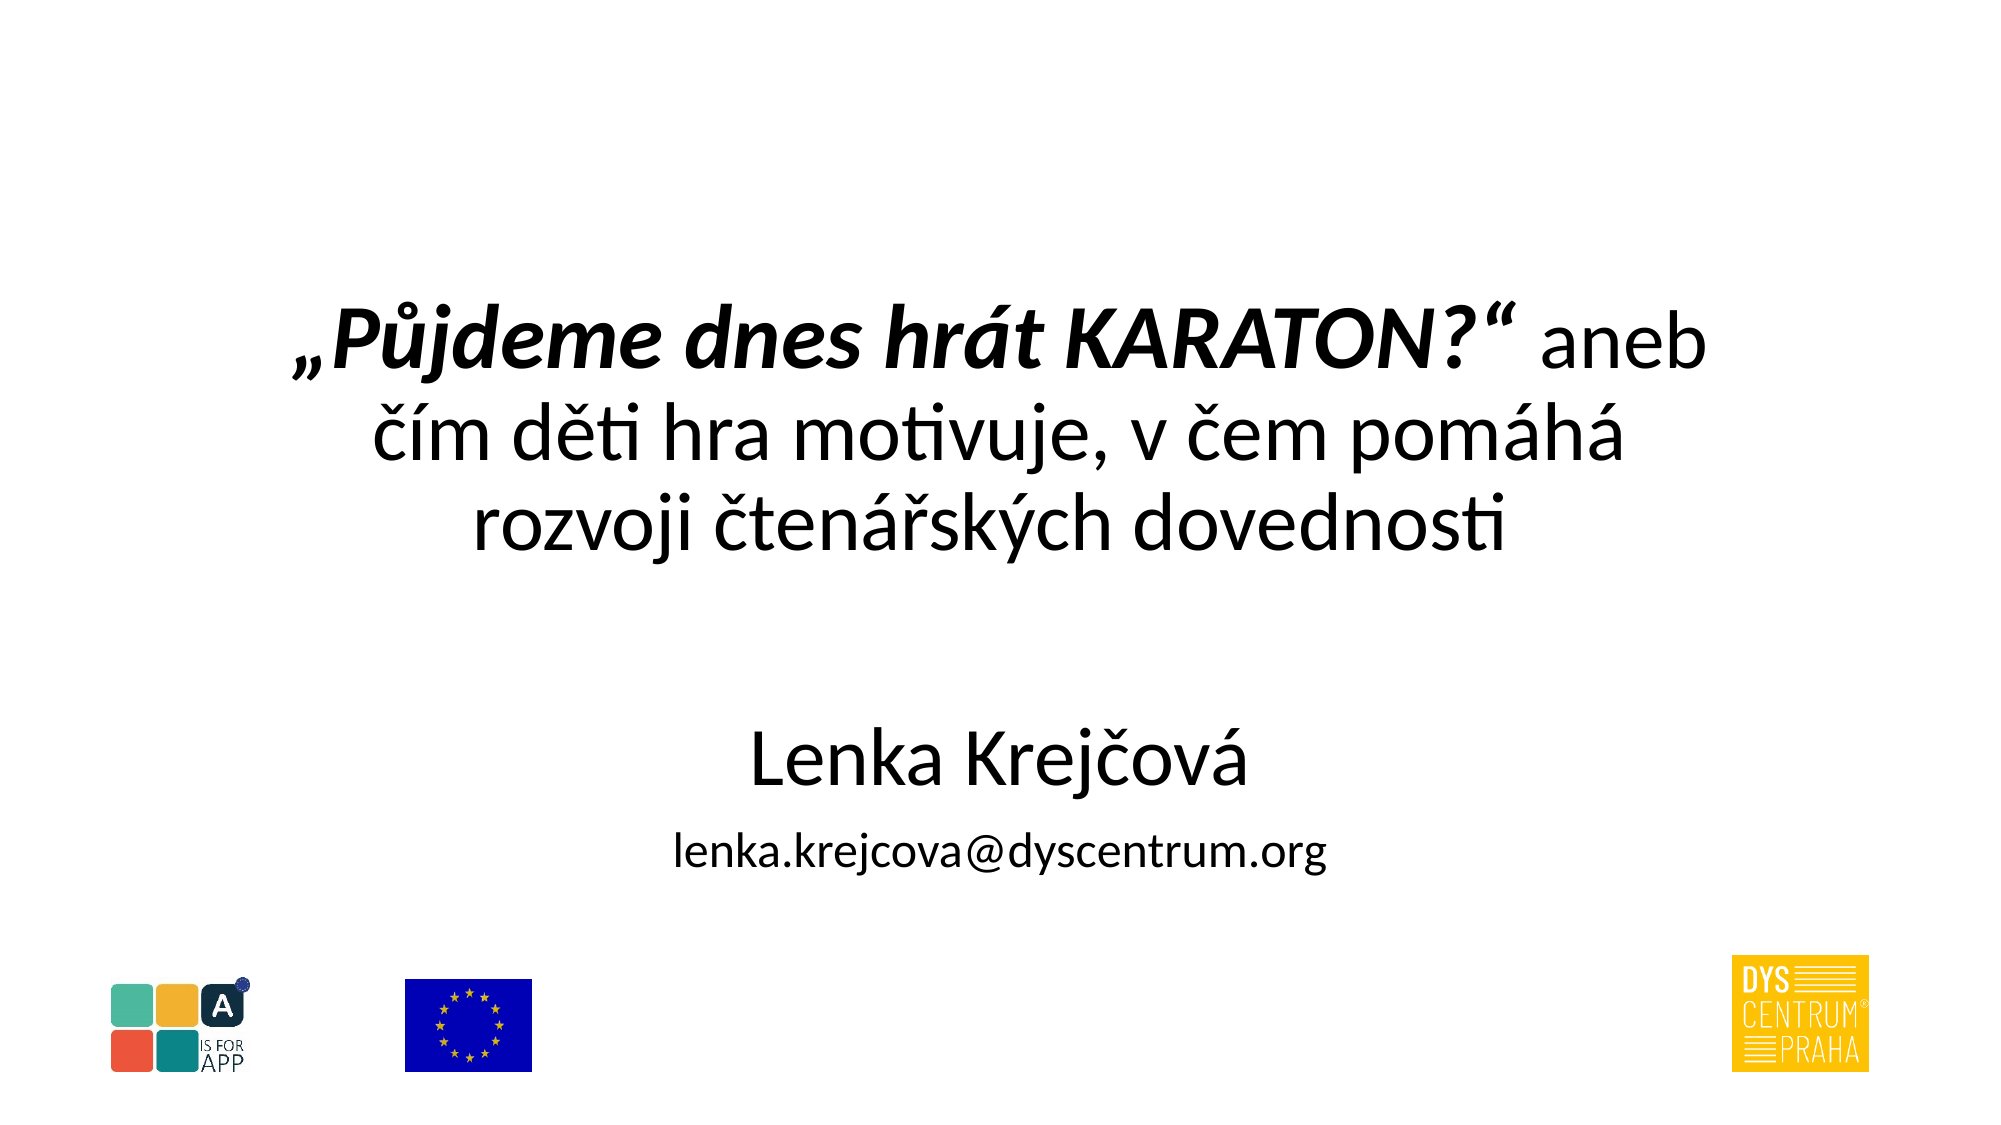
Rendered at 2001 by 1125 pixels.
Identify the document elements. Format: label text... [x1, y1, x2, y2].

picture [405, 979, 532, 1072]
picture [1732, 955, 1869, 1072]
title „Půjdeme dnes hrát KARATON?“ aneb čím děti hra motivuje, v čem pomáhá rozvoji čtenářských dovednosti [249, 184, 1750, 576]
picture [110, 977, 250, 1072]
subtitle Lenka Krejčová lenka.krejcova@dyscentrum.org [249, 706, 1750, 978]
